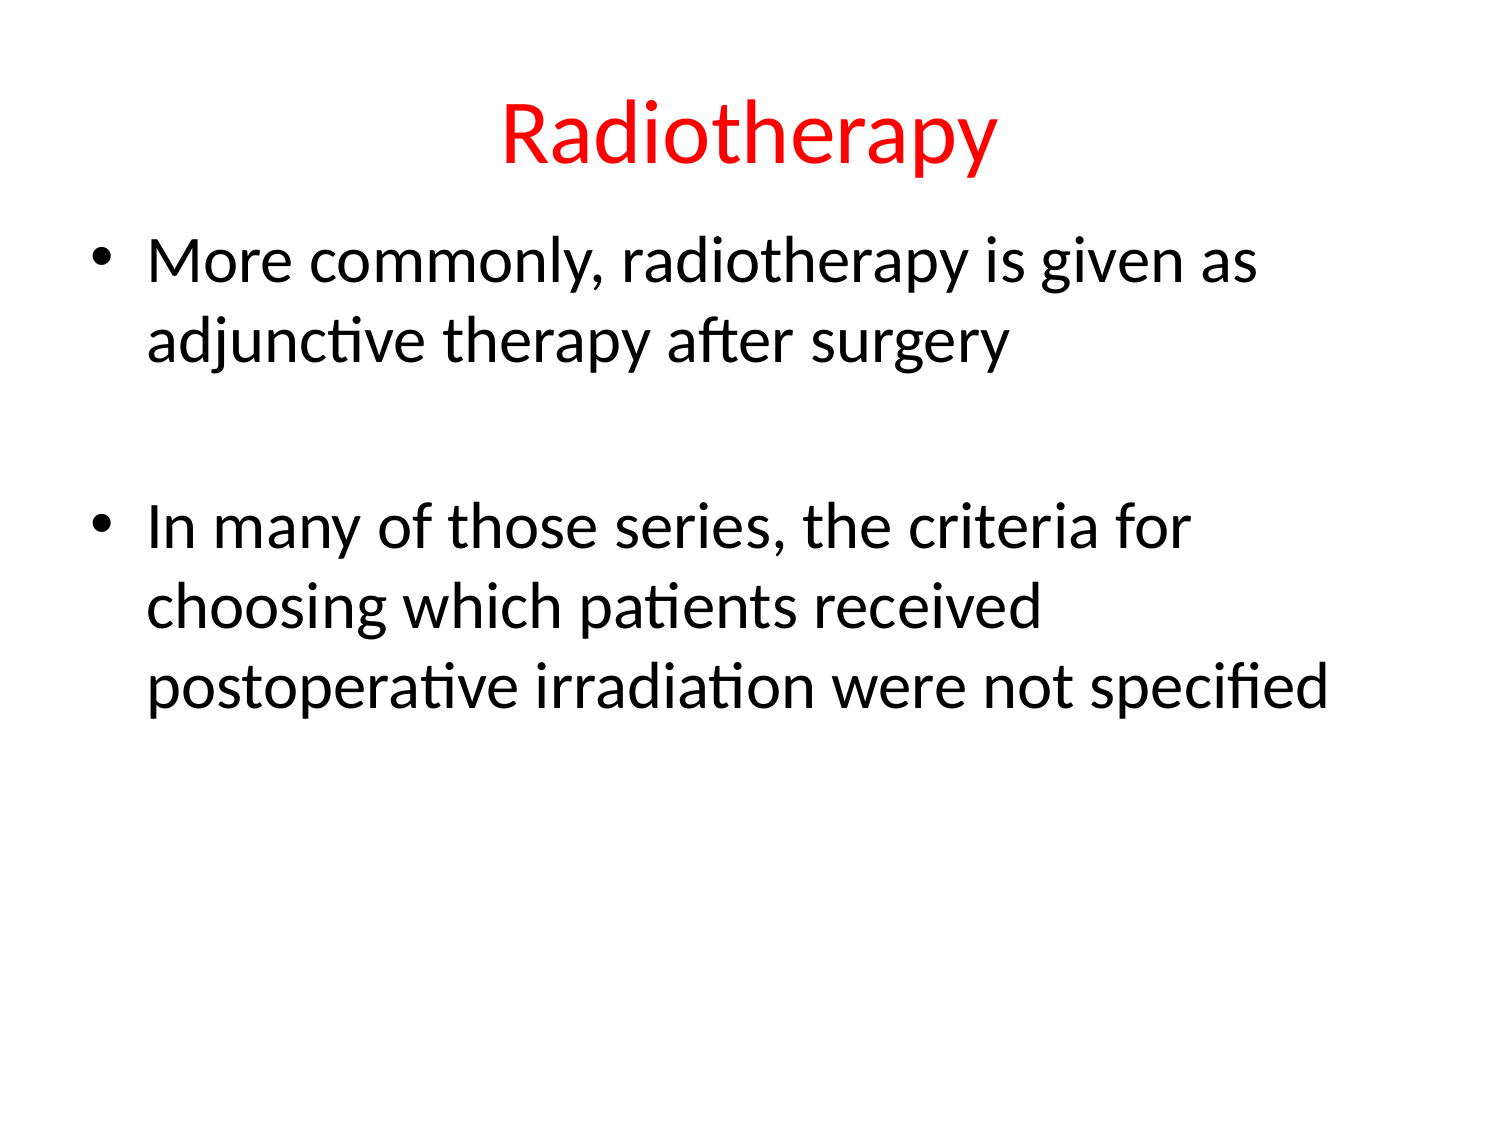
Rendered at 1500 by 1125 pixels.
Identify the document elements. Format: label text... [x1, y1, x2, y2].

title Radiotherapy [75, 45, 1425, 208]
list More commonly, radiotherapy is given as adjunctive therapy after surgery In many of those series, the criteria for choosing which patients received postoperative irradiation were not specified [75, 208, 1425, 1005]
